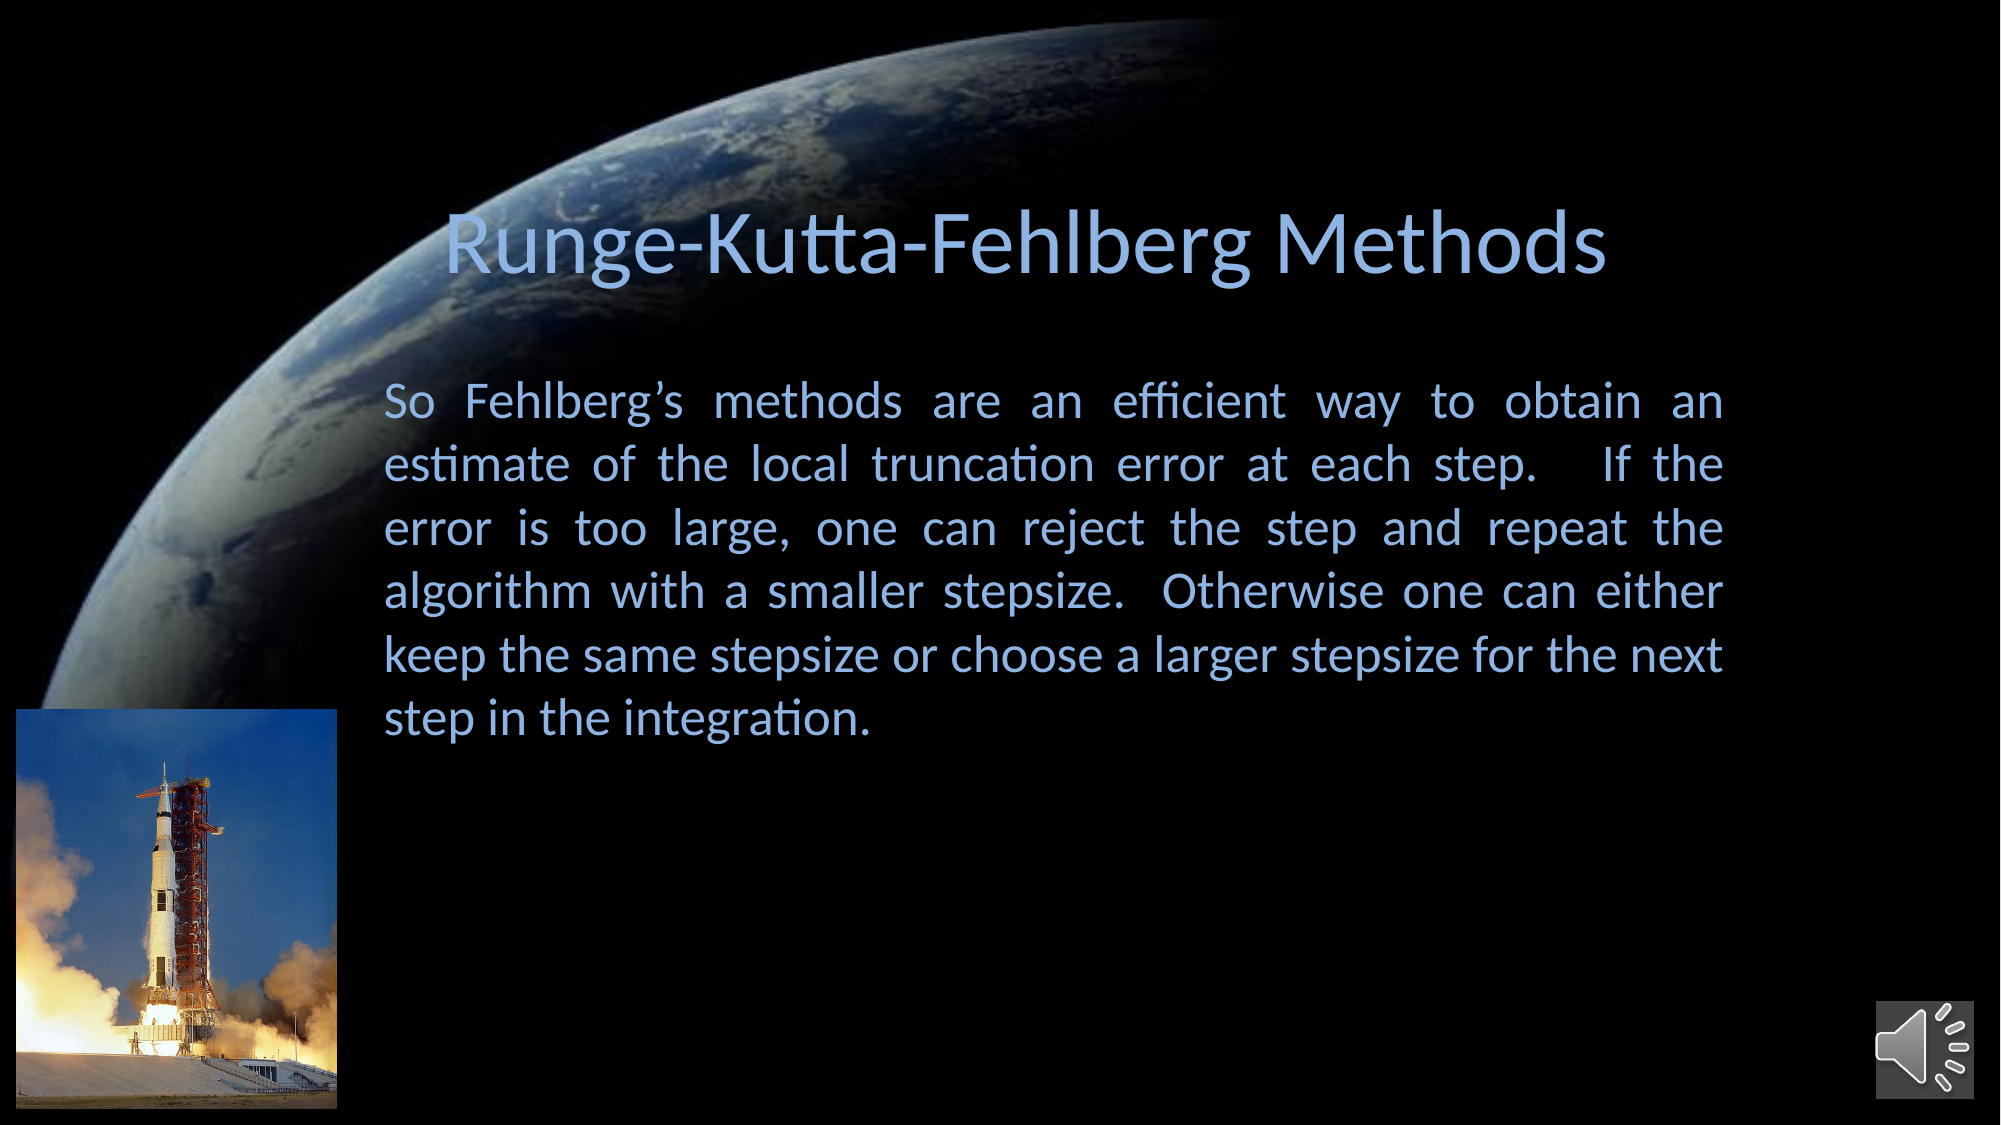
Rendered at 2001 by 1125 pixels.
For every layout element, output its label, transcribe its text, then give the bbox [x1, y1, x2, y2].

subtitle So Fehlberg’s methods are an efficient way to obtain an estimate of the local truncation error at each step. If the error is too large, one can reject the step and repeat the algorithm with a smaller stepsize. Otherwise one can either keep the same stepsize or choose a larger stepsize for the next step in the integration. [368, 357, 1740, 758]
title Runge-Kutta-Fehlberg Methods [176, 116, 1877, 358]
picture [0, 0, 2001, 1125]
